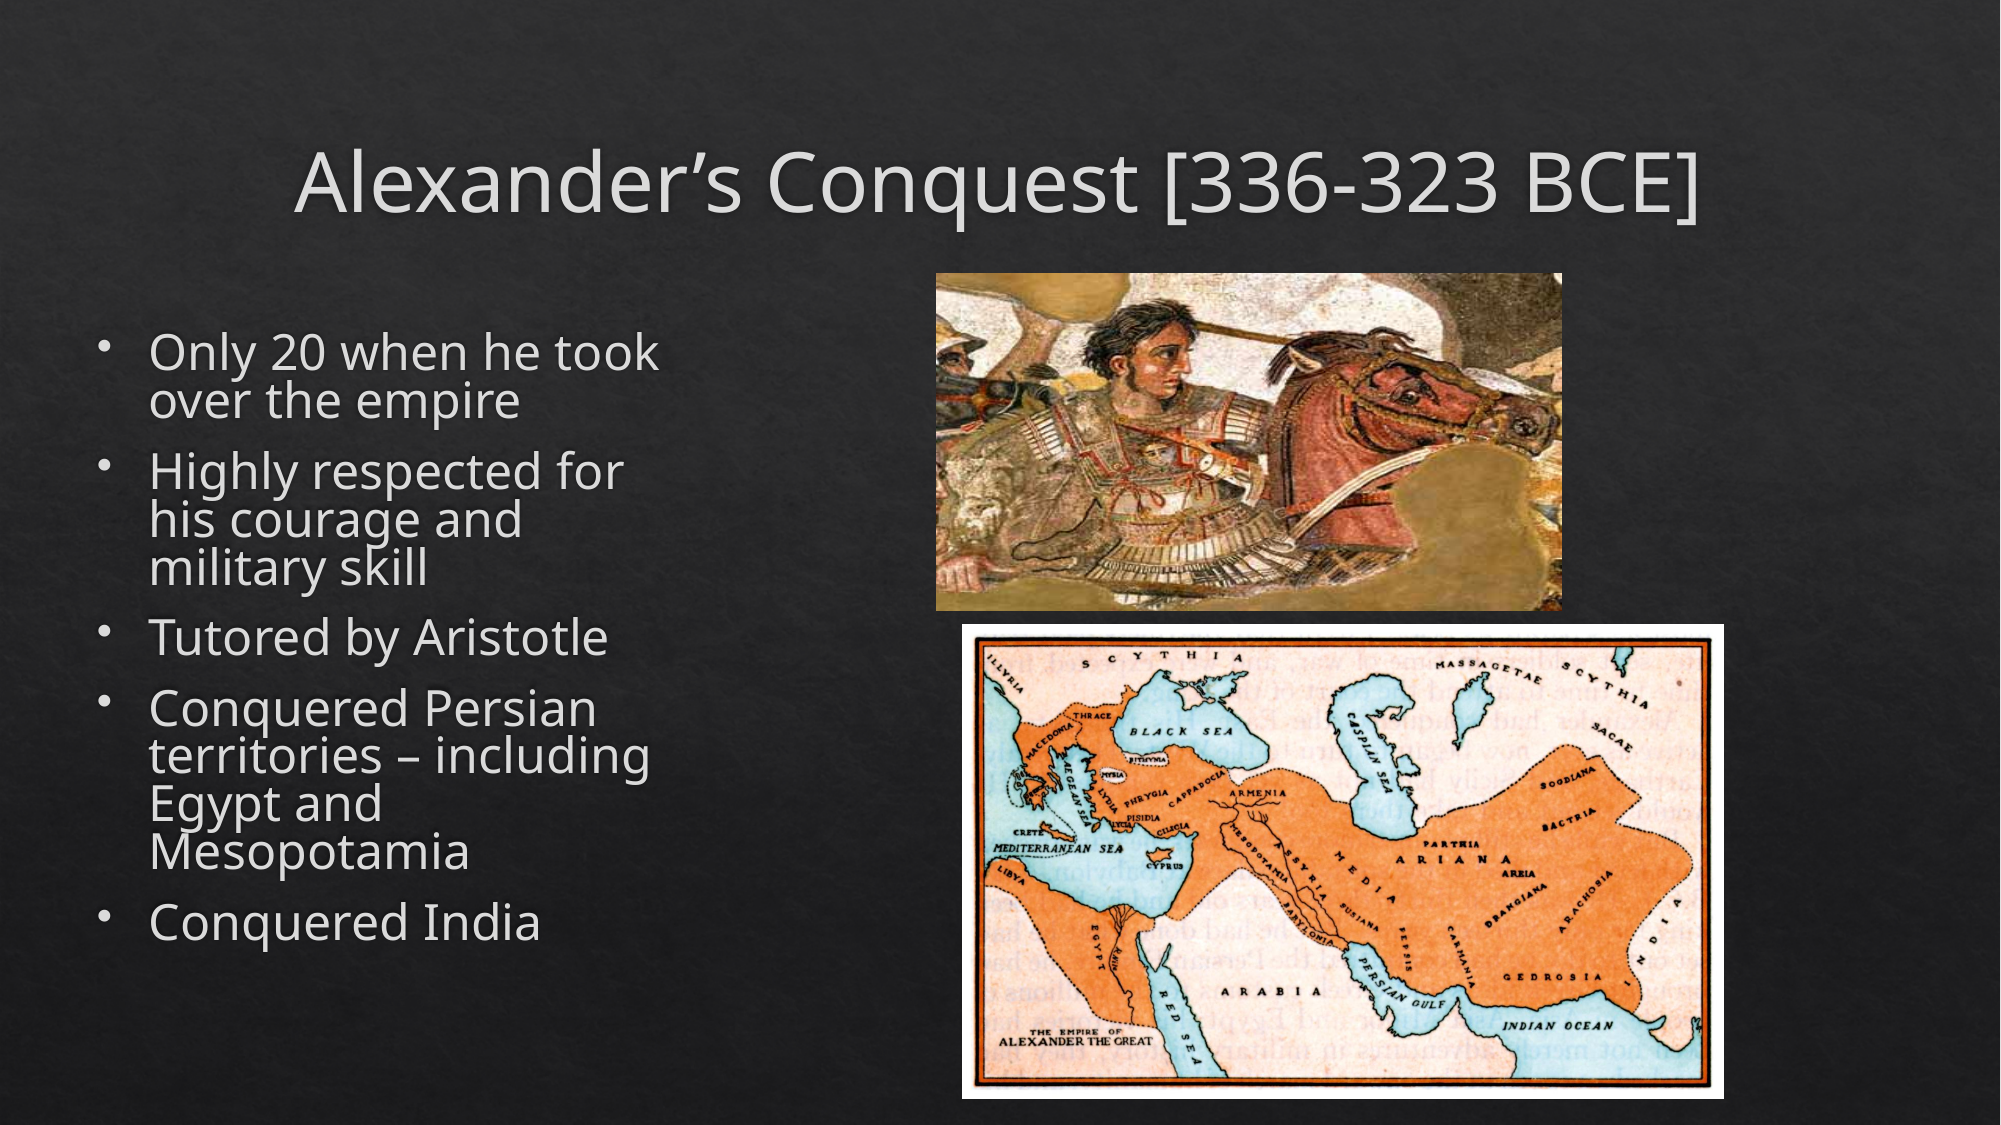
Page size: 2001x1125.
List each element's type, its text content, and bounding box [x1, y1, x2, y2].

title Alexander’s Conquest [336-323 BCE] [149, 99, 1849, 260]
picture [962, 624, 1724, 1100]
picture [936, 273, 1562, 612]
list Only 20 when he took over the empire Highly respected for his courage and military skill Tutored by Aristotle Conquered Persian territories – including Egypt and Mesopotamia Conquered India [77, 324, 690, 1038]
